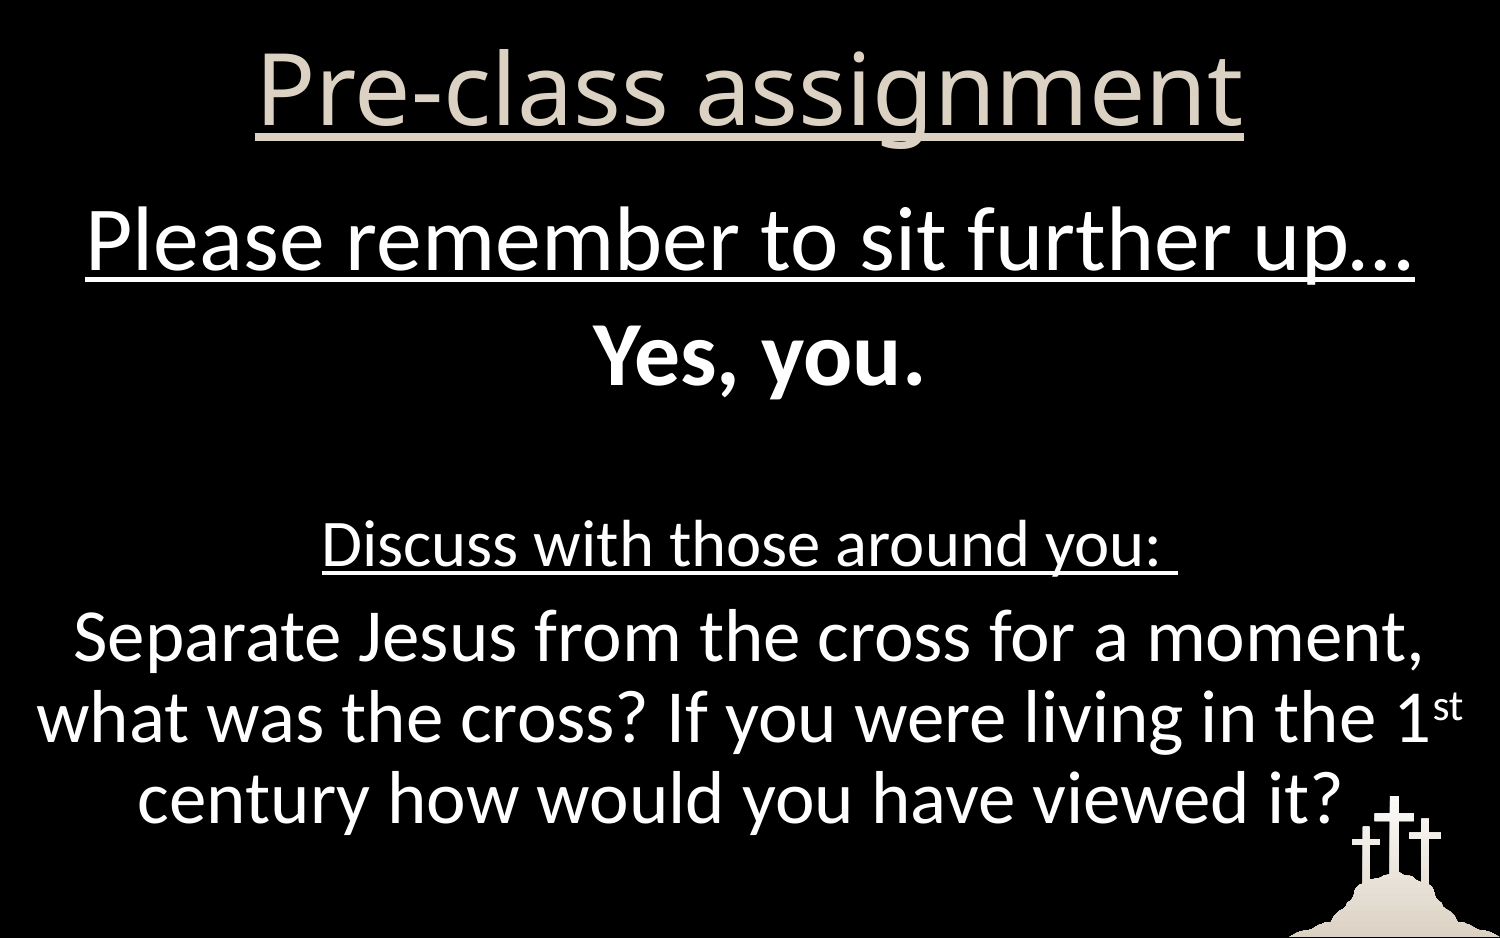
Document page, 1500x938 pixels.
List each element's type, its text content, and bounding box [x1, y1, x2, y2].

title Pre-class assignment [103, 3, 1397, 184]
subtitle Please remember to sit further up… Yes, you. Discuss with those around you: Separate Jesus from the cross for a moment, what was the cross? If you were living in the 1st century how would you have viewed it? [0, 184, 1500, 935]
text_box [1288, 792, 1500, 938]
